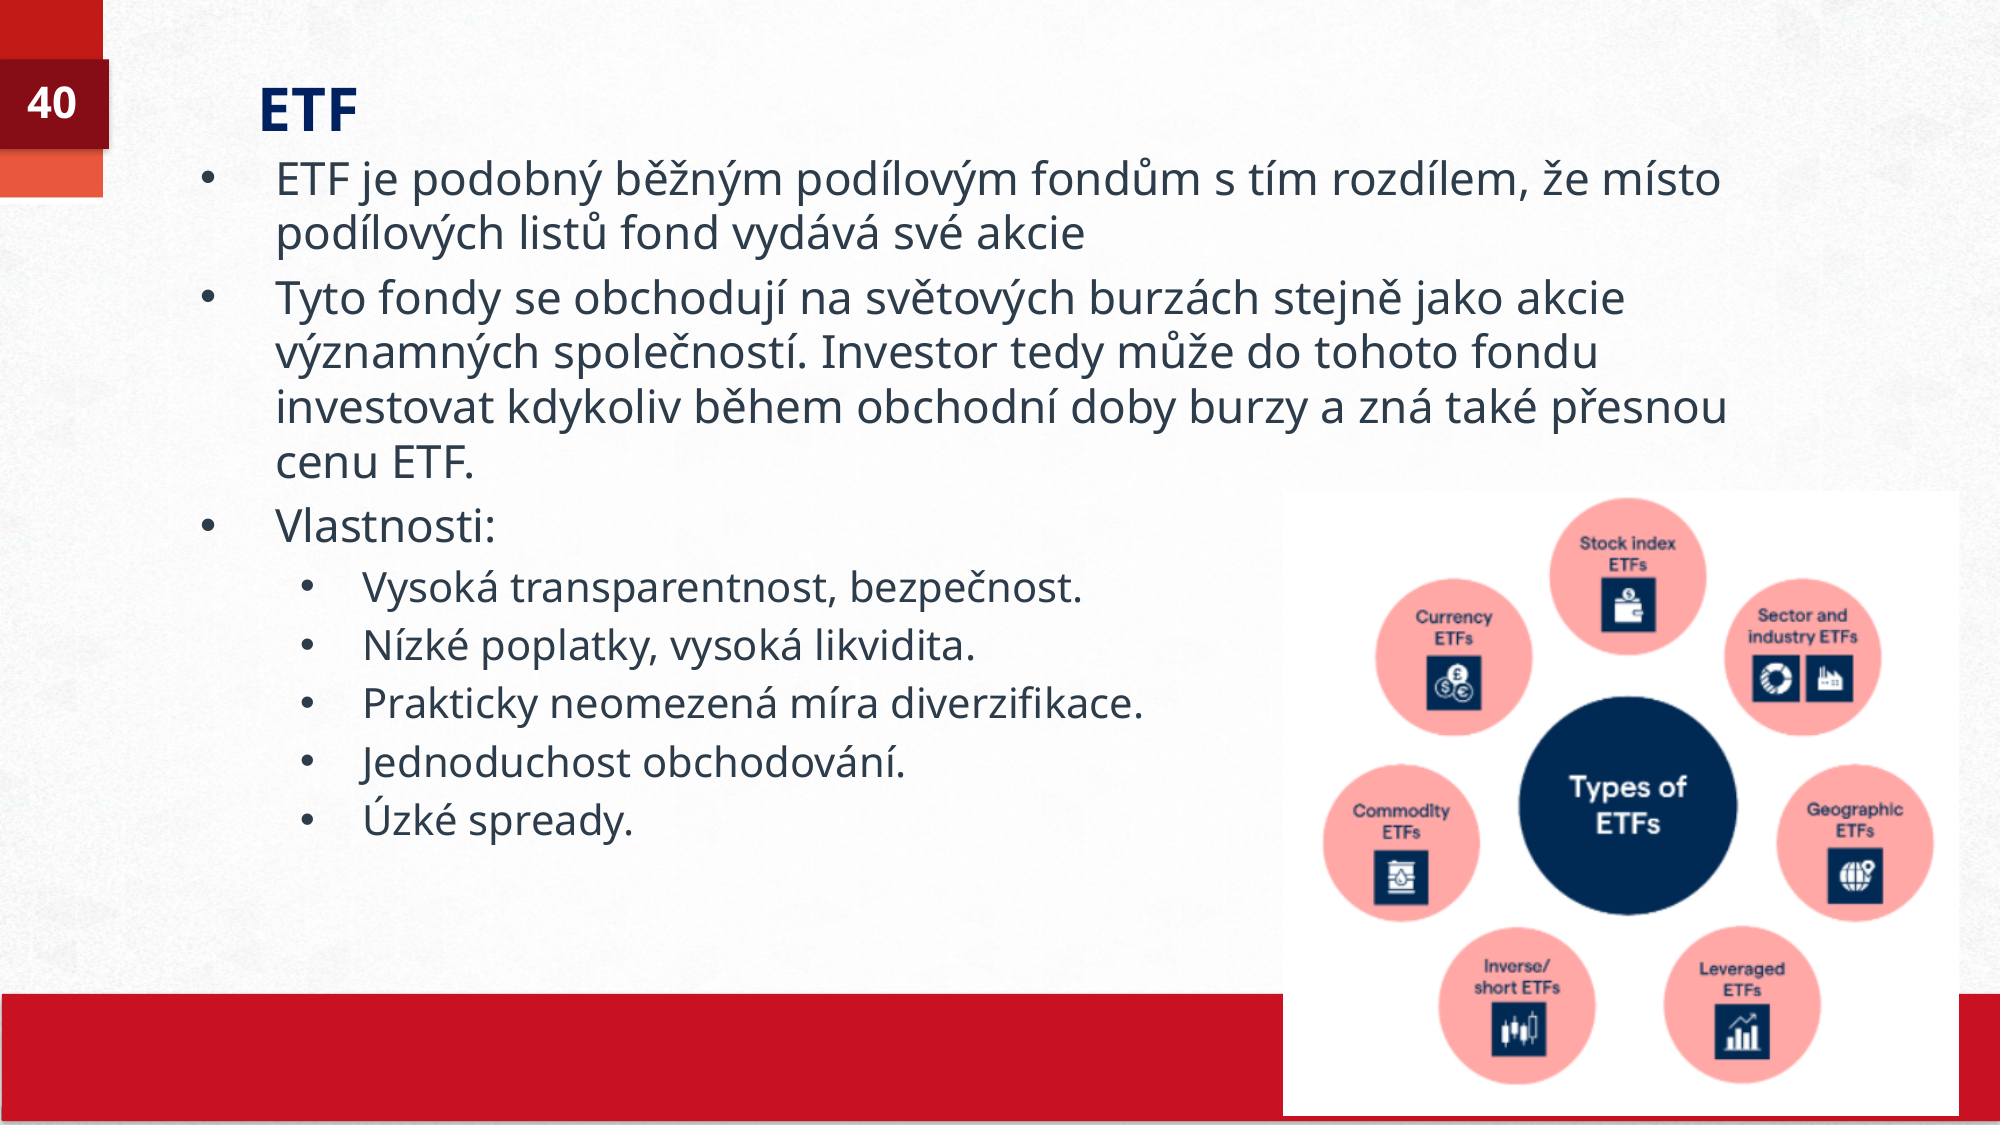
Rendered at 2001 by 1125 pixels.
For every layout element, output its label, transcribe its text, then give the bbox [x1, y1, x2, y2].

text_box [1, 993, 1282, 1122]
list ETF je podobný běžným podílovým fondům s tím rozdílem, že místo podílových listů fond vydává své akcie Tyto fondy se obchodují na světových burzách stejně jako akcie významných společností. Investor tedy může do tohoto fondu investovat kdykoliv během obchodní doby burzy a zná také přesnou cenu ETF. Vlastnosti: Vysoká transparentnost, bezpečnost. Nízké poplatky, vysoká likvidita. Prakticky neomezená míra diverzifikace. Jednoduchost obchodování. Úzké spready. [180, 139, 1830, 963]
text_box [1960, 993, 2000, 1122]
title ETF [220, 47, 1871, 163]
picture [0, 0, 2000, 1125]
